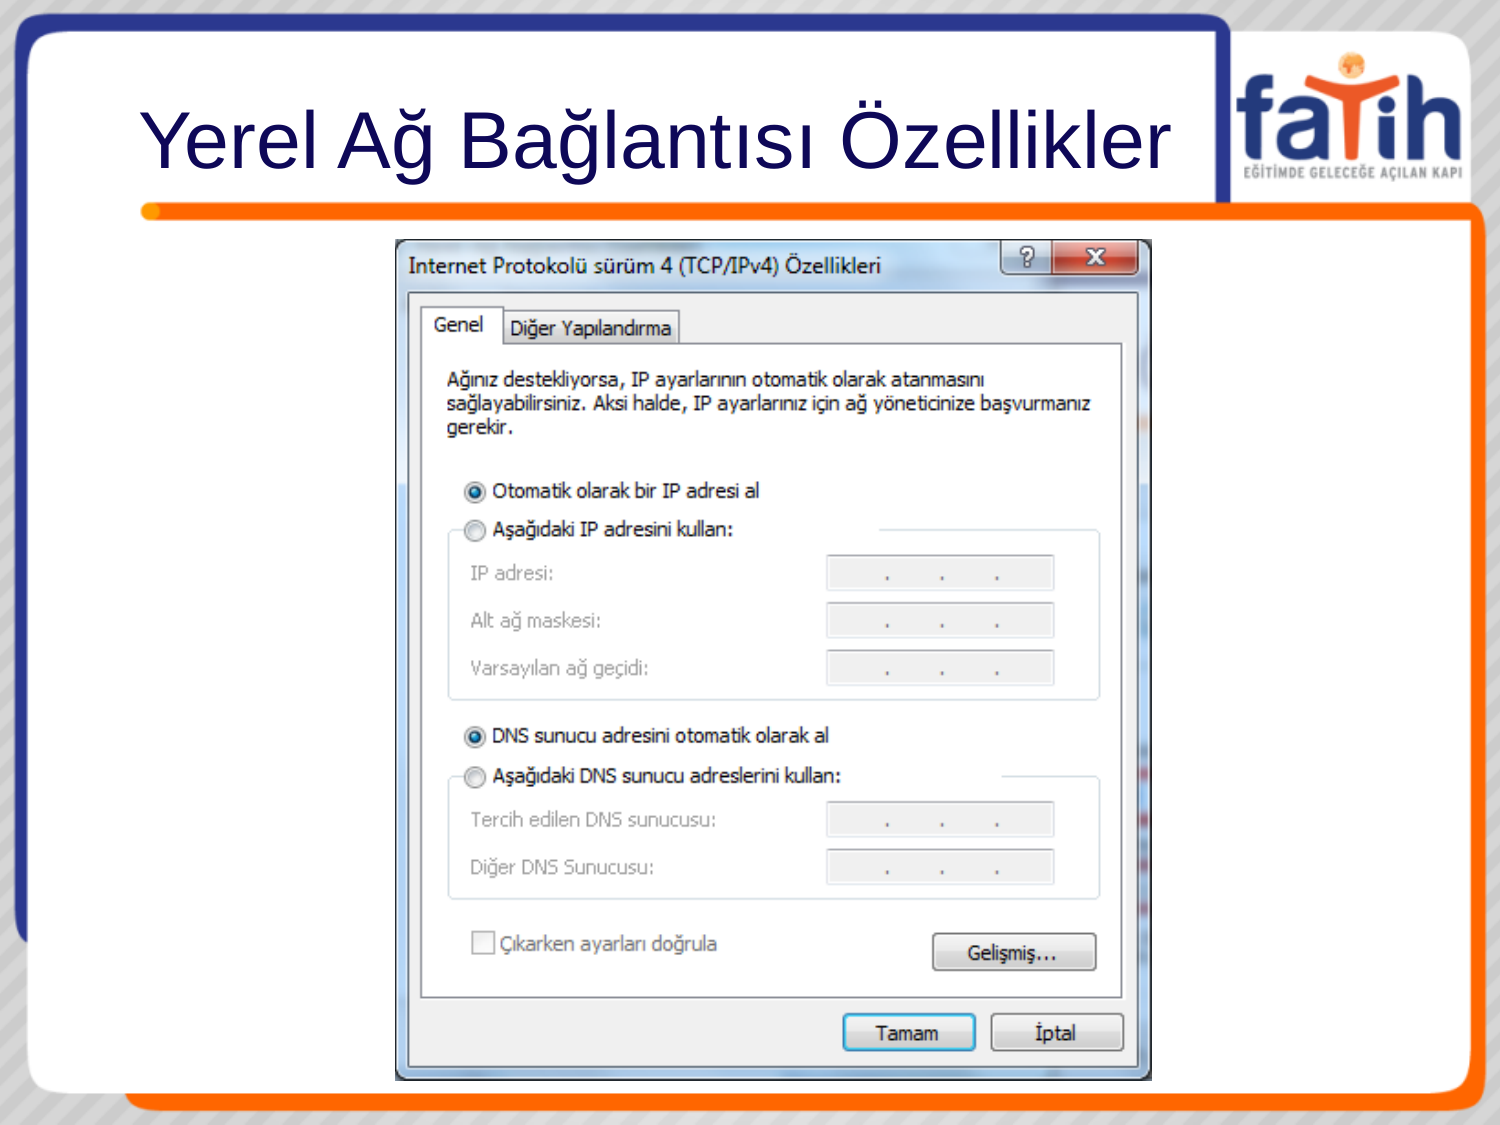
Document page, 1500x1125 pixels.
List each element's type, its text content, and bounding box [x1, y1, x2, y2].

picture [0, 0, 1500, 1125]
text_box Yerel Ağ Bağlantısı Özellikler [76, 42, 1236, 231]
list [395, 238, 1152, 1082]
